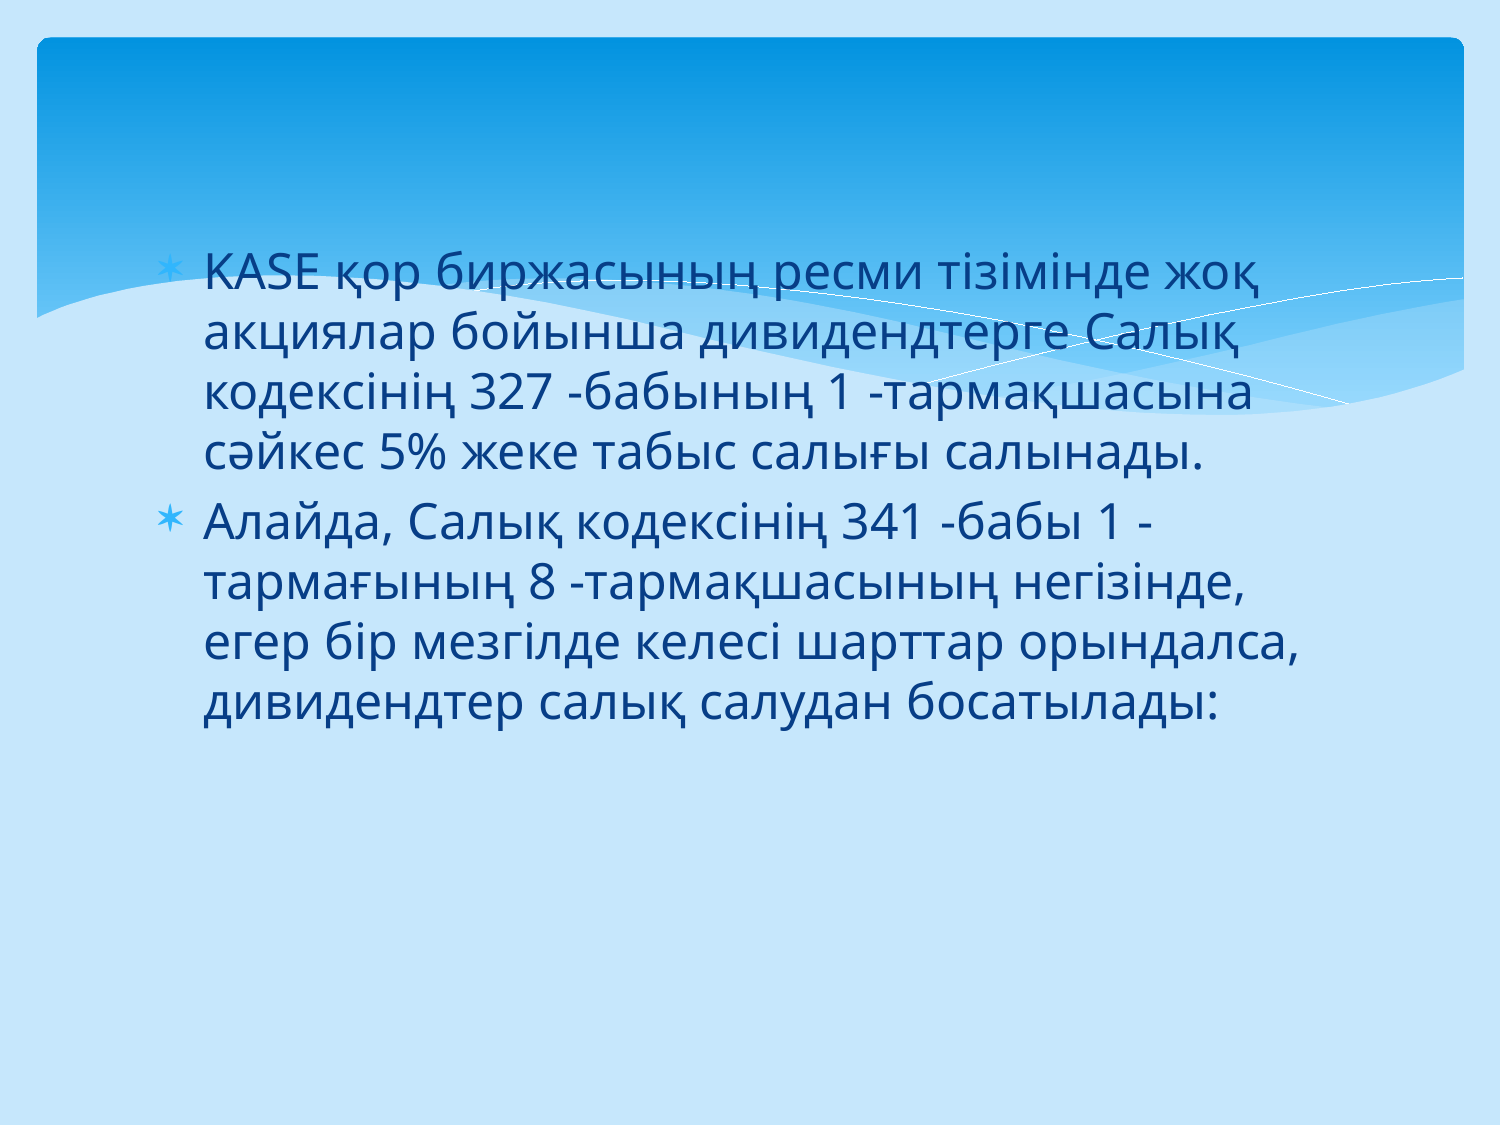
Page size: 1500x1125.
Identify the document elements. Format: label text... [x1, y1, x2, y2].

list KASE қор биржасының ресми тізімінде жоқ акциялар бойынша дивидендтерге Салық кодексінің 327 -бабының 1 -тармақшасына сәйкес 5% жеке табыс салығы салынады. Алайда, Салық кодексінің 341 -бабы 1 -тармағының 8 -тармақшасының негізінде, егер бір мезгілде келесі шарттар орындалса, дивидендтер салық салудан босатылады: [143, 231, 1359, 1005]
